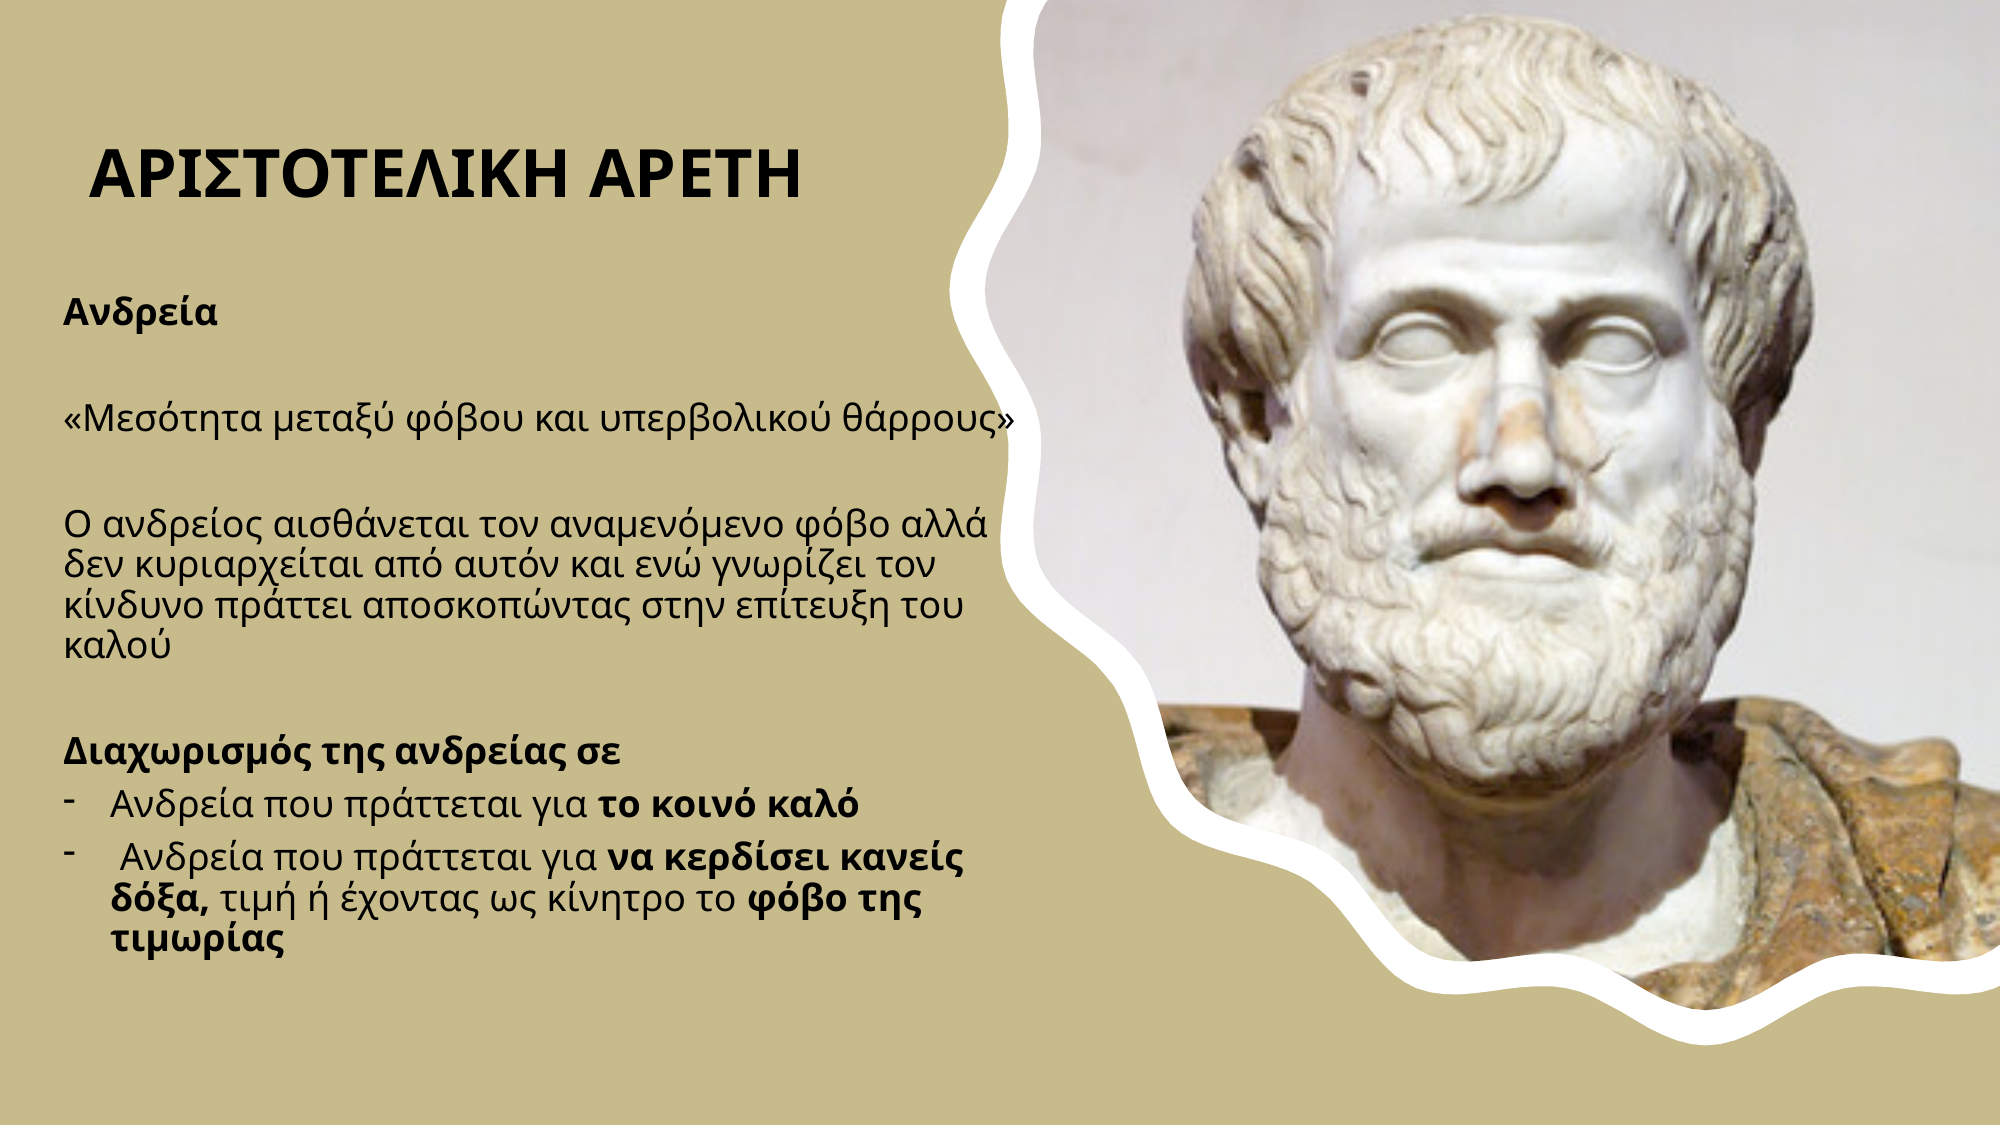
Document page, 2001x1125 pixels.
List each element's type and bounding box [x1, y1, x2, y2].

picture [984, 0, 2000, 1011]
text_box [0, 0, 2000, 1125]
